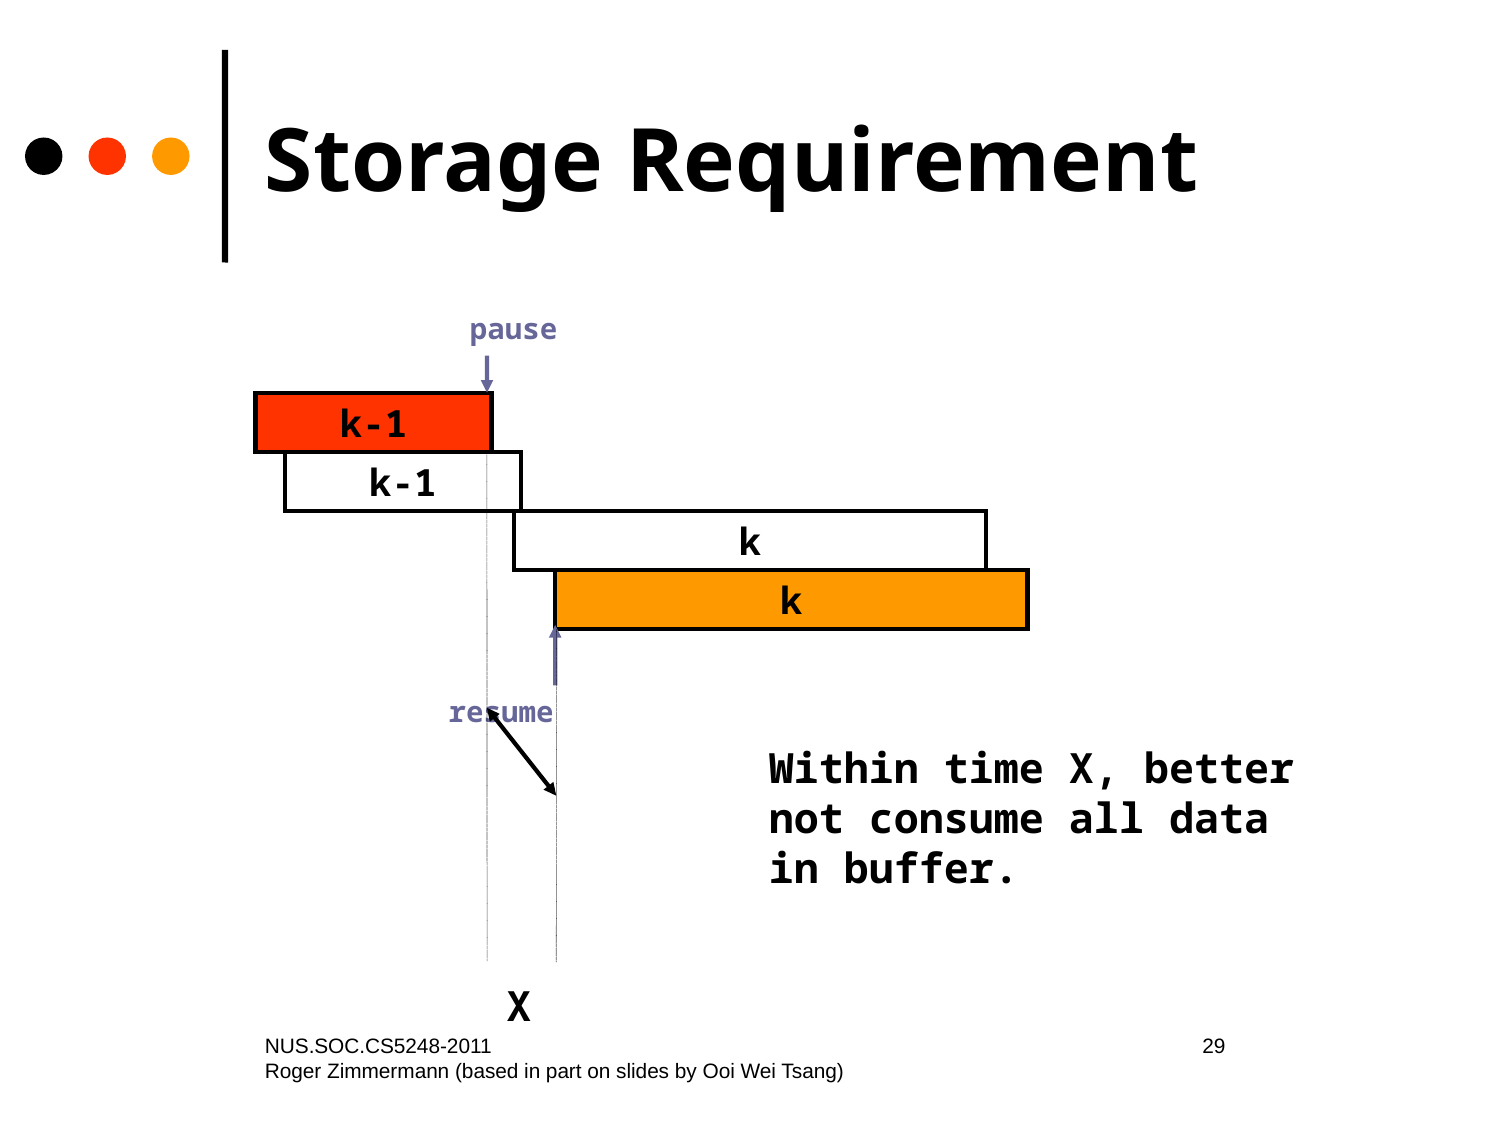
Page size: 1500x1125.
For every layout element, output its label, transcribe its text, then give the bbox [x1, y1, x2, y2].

text_box [549, 624, 562, 685]
text_box [480, 355, 494, 393]
text_box k [513, 510, 987, 570]
text_box resume [433, 685, 569, 736]
text_box k-1 [284, 451, 521, 511]
text_box k [555, 570, 1028, 630]
text_box Within time X, better not consume all data in buffer. [754, 734, 1309, 900]
footer NUS.SOC.CS5248-2011 Roger Zimmermann (based in part on slides by Ooi Wei Tsang) [249, 1024, 888, 1101]
title Storage Requirement [249, 30, 1401, 282]
text_box k-1 [255, 392, 492, 452]
slide_number 29 [1187, 1024, 1401, 1101]
text_box pause [455, 303, 573, 353]
text_box X [491, 972, 547, 1038]
